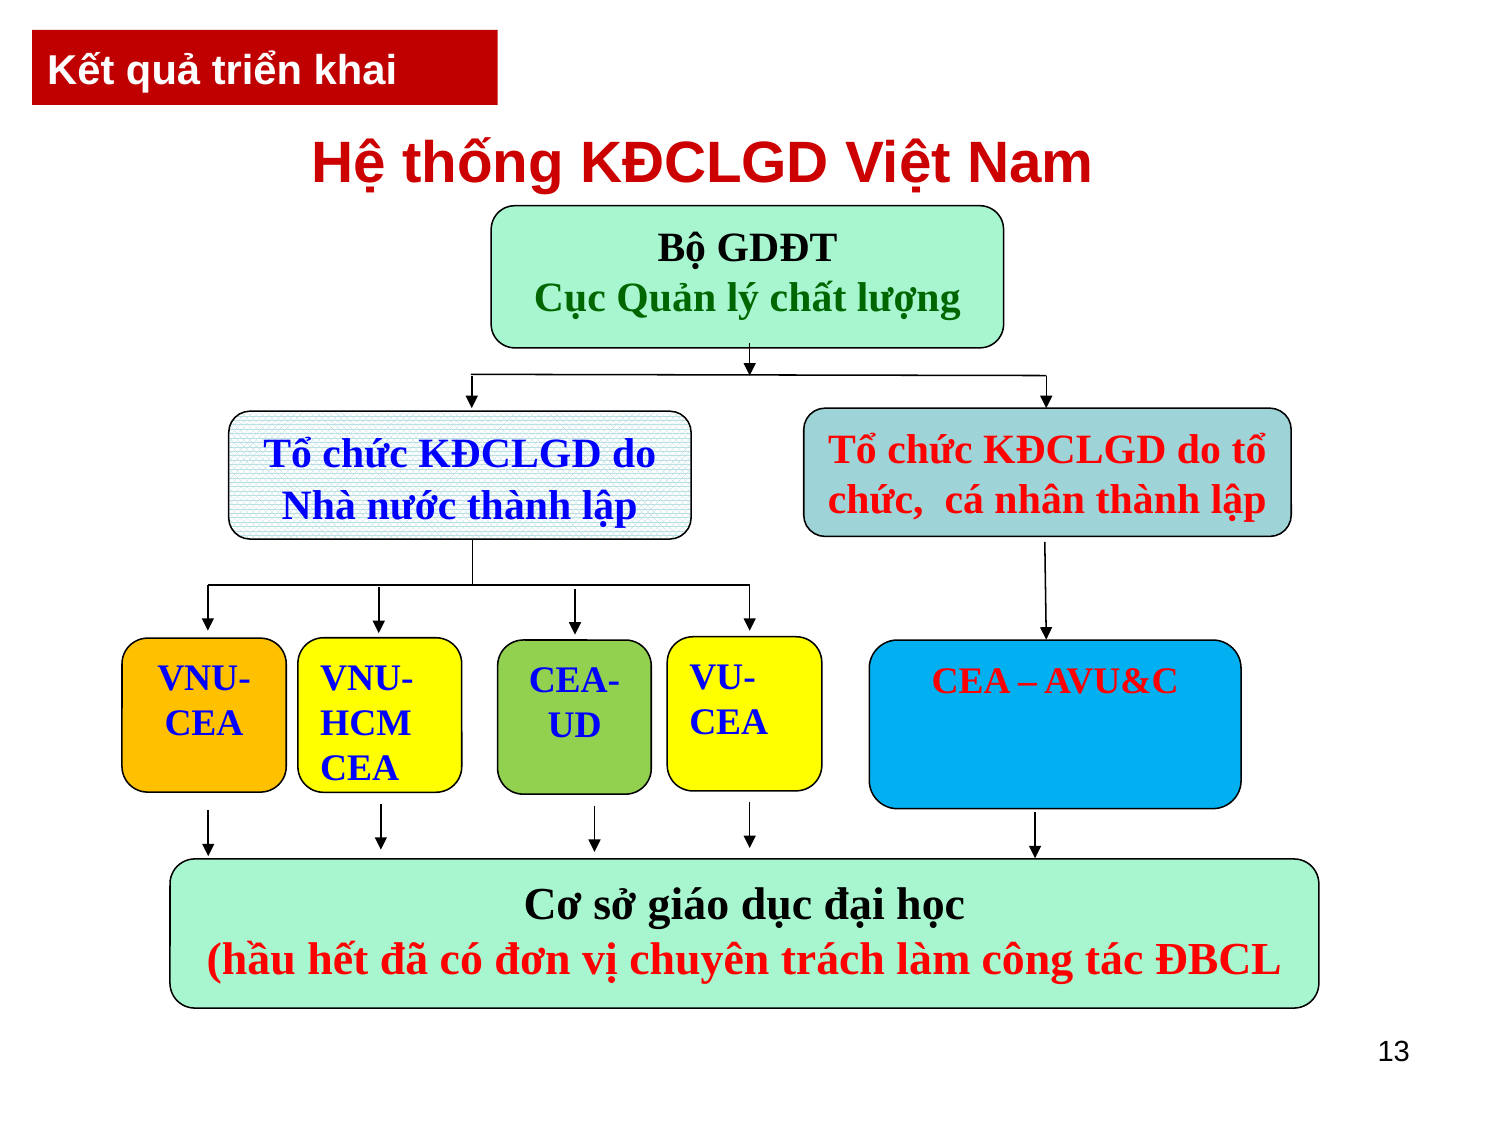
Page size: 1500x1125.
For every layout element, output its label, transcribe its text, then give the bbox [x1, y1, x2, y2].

text_box Kết quả triển khai [31, 29, 499, 106]
slide_number 13 [1074, 1024, 1425, 1103]
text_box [121, 205, 1319, 1008]
list Hệ thống KĐCLGD Việt Nam [296, 116, 1422, 1030]
